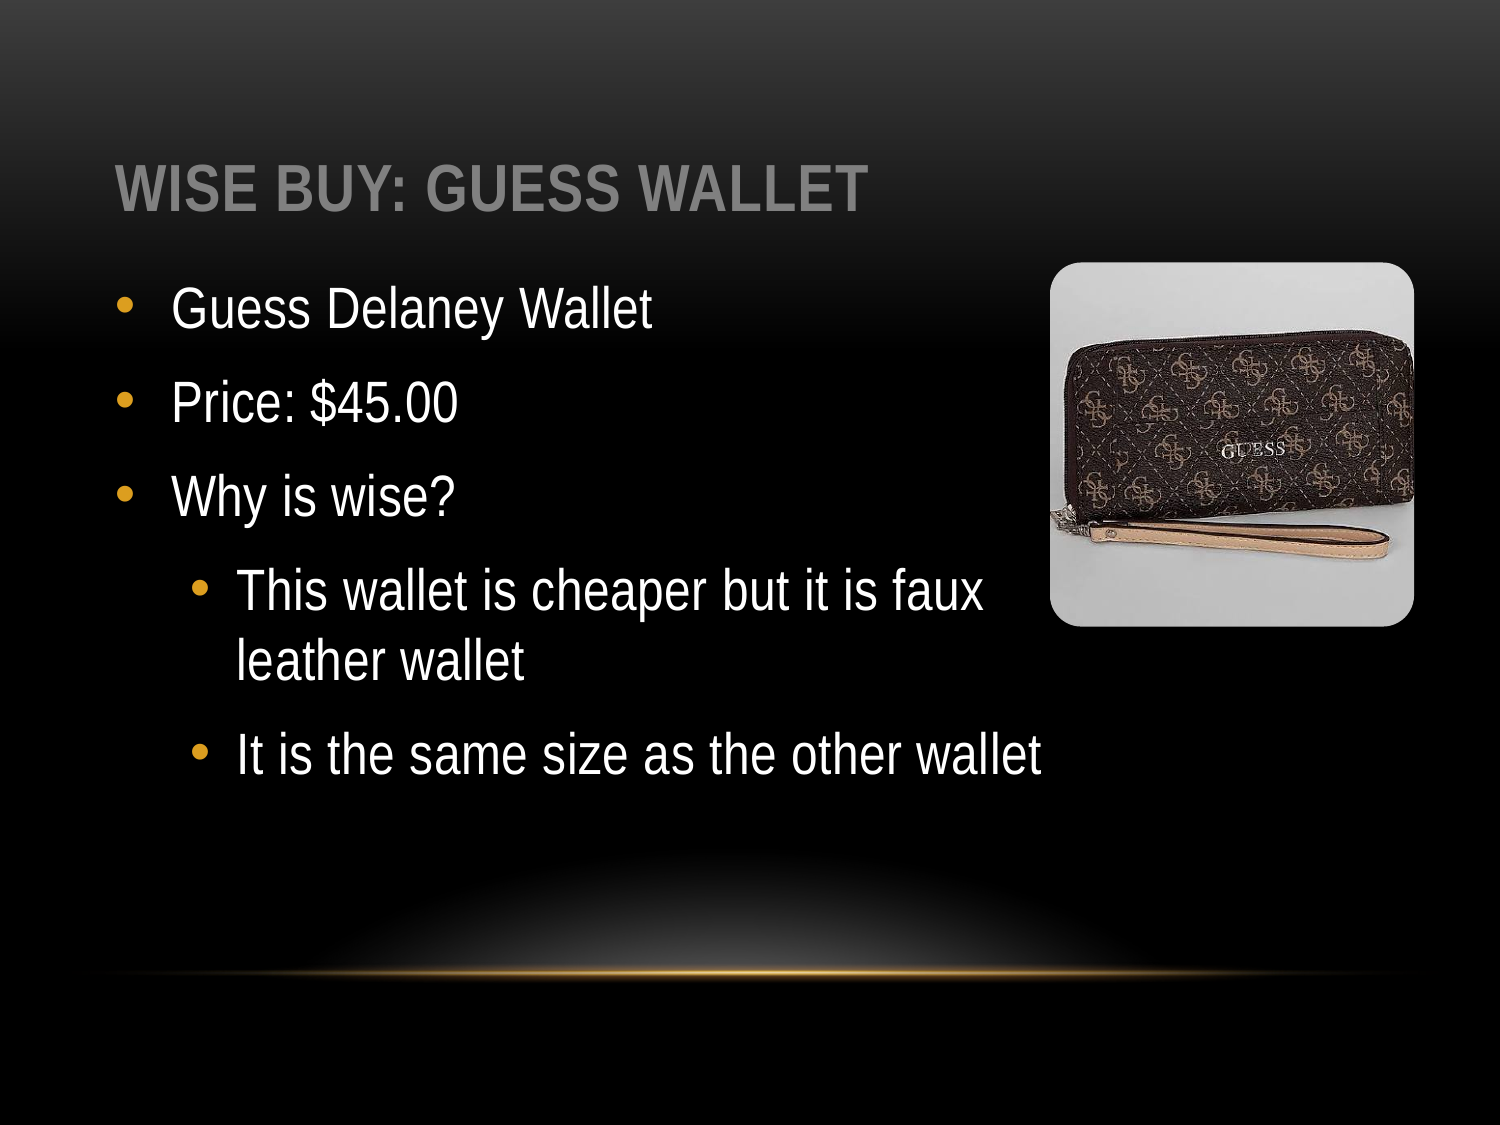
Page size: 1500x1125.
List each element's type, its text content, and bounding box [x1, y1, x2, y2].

list Guess Delaney Wallet Price: $45.00 Why is wise? This wallet is cheaper but it is faux leather wallet It is the same size as the other wallet [99, 262, 1088, 938]
title Wise buy: guess wallet [99, 45, 1400, 233]
picture [0, 0, 1500, 1125]
